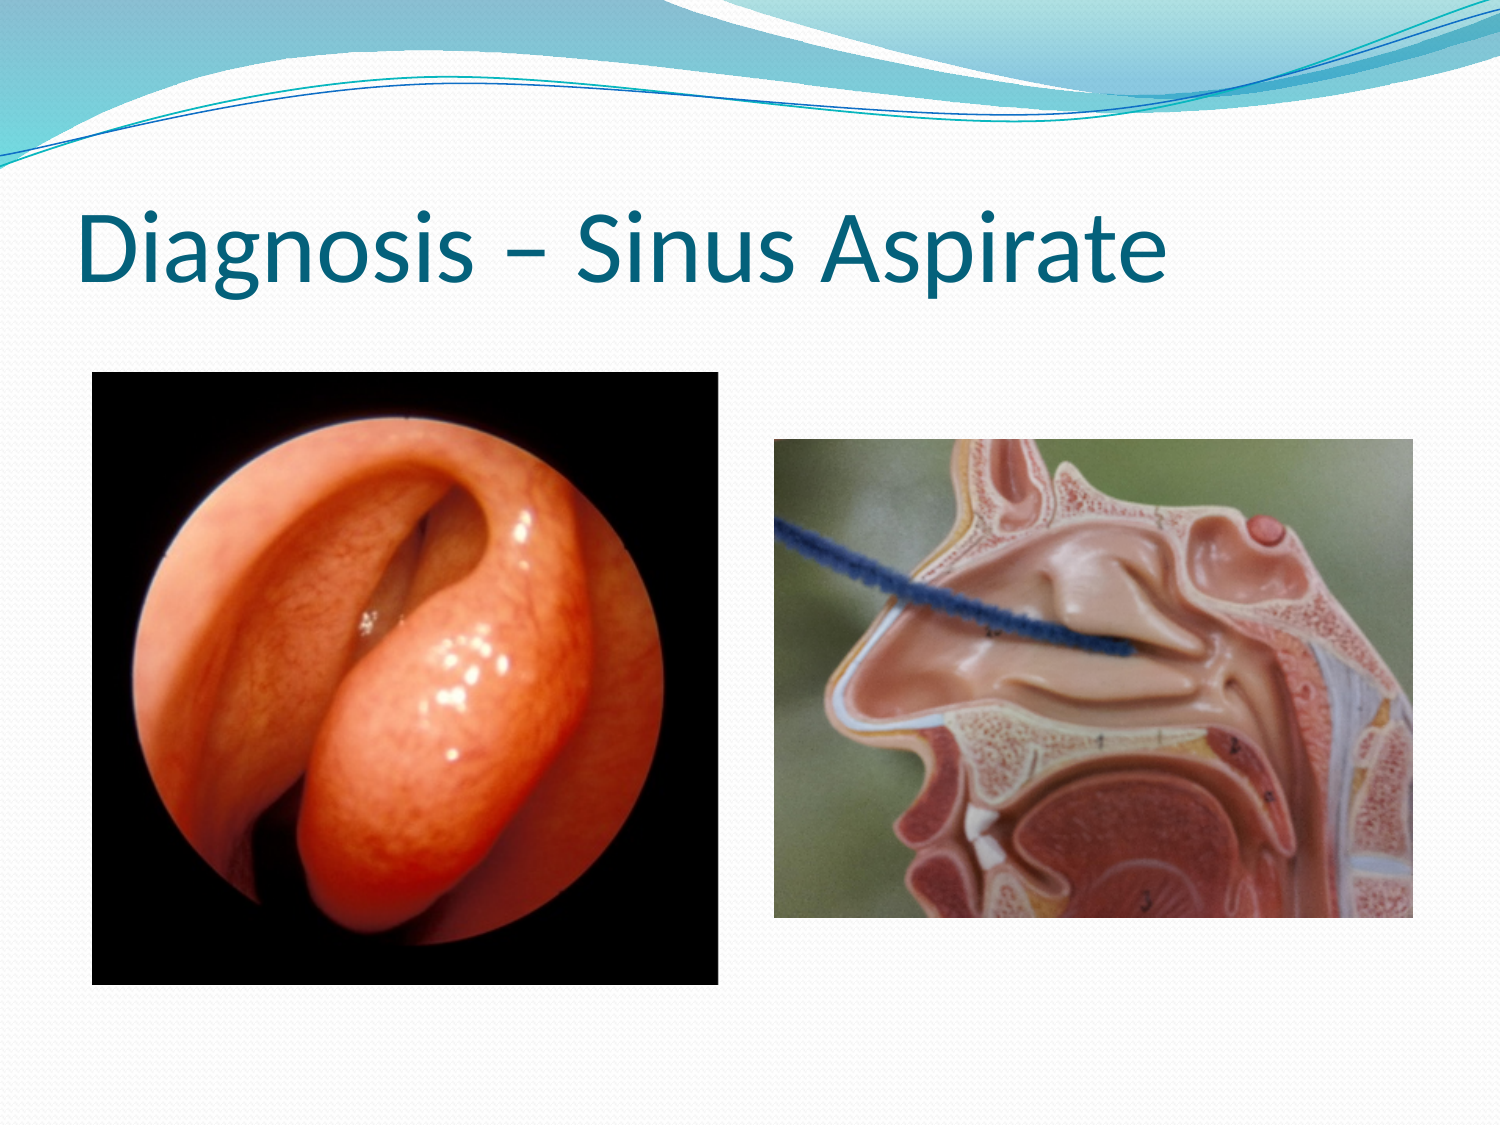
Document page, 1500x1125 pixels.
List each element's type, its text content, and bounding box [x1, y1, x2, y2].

title Diagnosis – Sinus Aspirate [75, 115, 1425, 303]
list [774, 439, 1413, 919]
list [92, 372, 720, 986]
